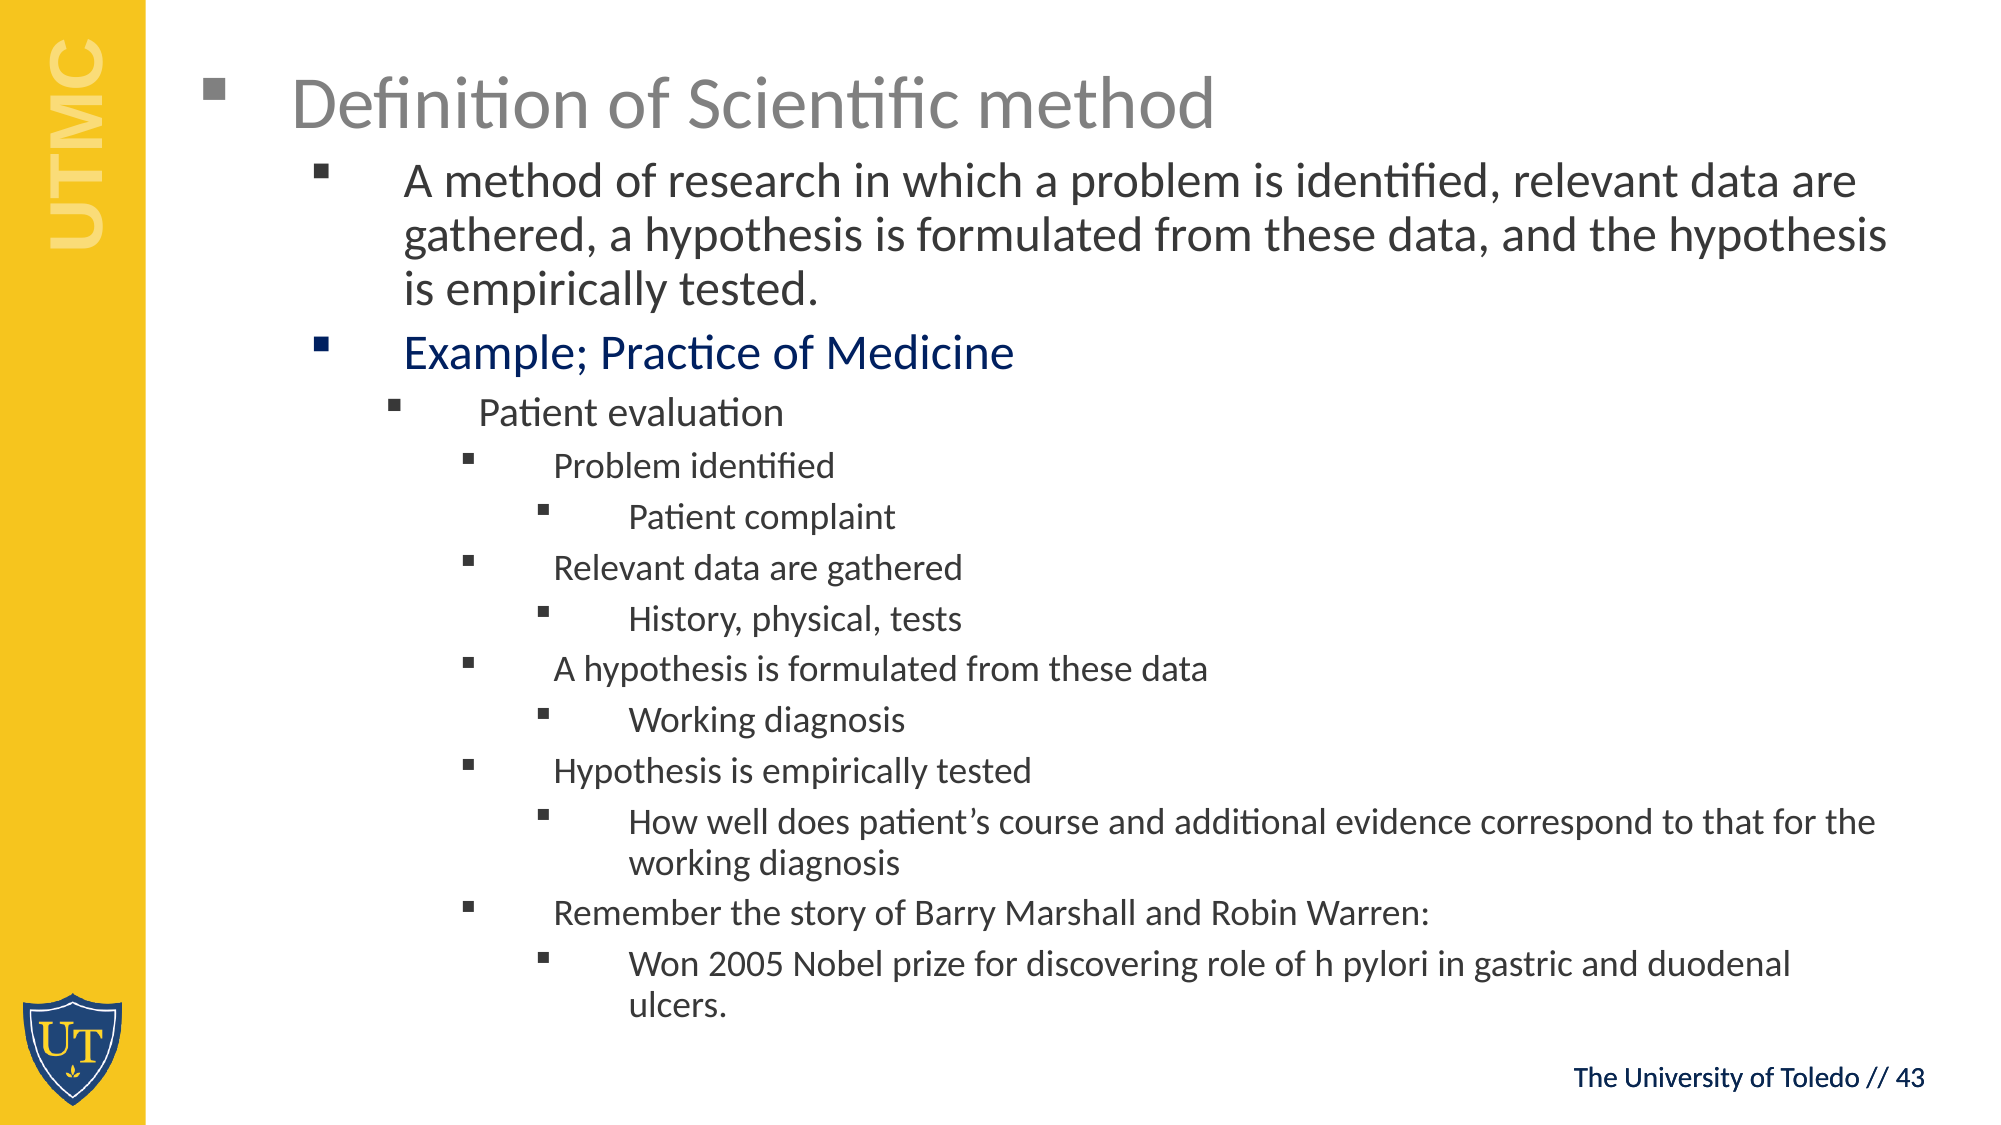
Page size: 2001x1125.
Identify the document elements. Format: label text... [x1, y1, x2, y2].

picture [23, 993, 122, 1106]
list Definition of Scientific method A method of research in which a problem is identified, relevant data are gathered, a hypothesis is formulated from these data, and the hypothesis is empirically tested. Example; Practice of Medicine Patient evaluation Problem identified Patient complaint Relevant data are gathered History, physical, tests A hypothesis is formulated from these data Working diagnosis Hypothesis is empirically tested How well does patient’s course and additional evidence correspond to that for the working diagnosis Remember the story of Barry Marshall and Robin Warren: Won 2005 Nobel prize for discovering role of h pylori in gastric and duodenal ulcers. [182, 46, 1907, 1125]
